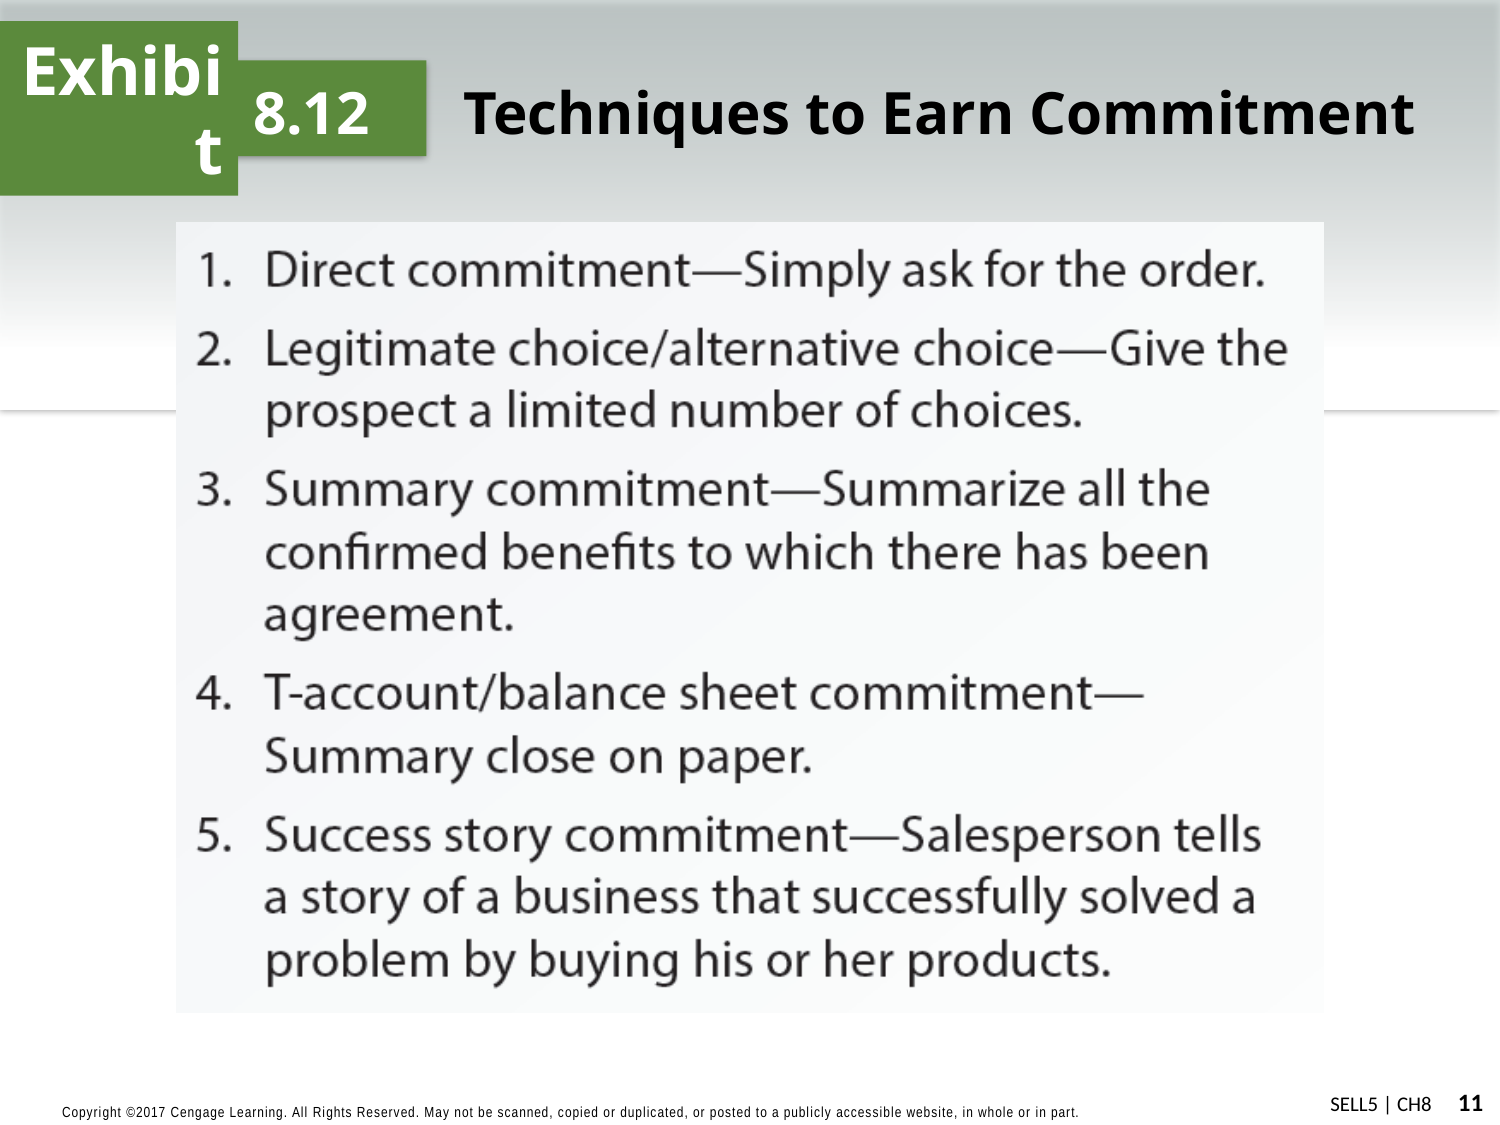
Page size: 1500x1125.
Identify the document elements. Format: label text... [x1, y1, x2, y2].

picture [176, 222, 1324, 1013]
title 8.12 Techniques to Earn Commitment [238, 68, 1475, 230]
